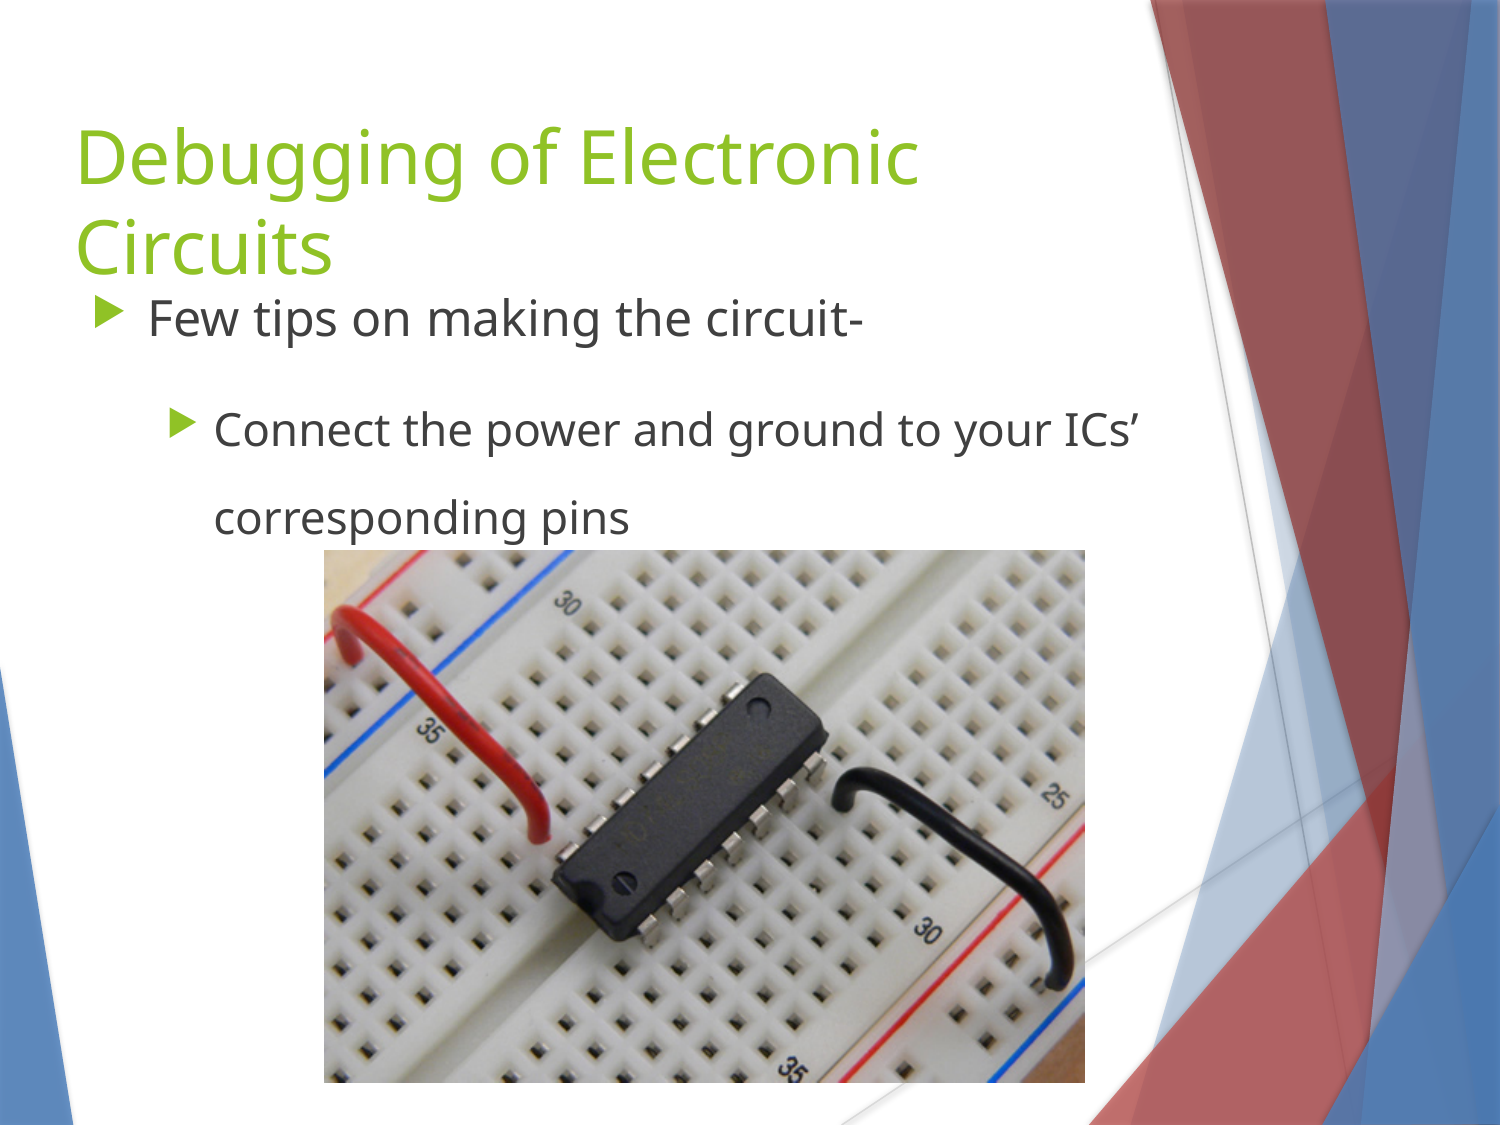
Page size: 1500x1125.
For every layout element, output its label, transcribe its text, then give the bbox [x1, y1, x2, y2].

text_box Debugging of Electronic Circuits [59, 101, 1182, 319]
text_box Few tips on making the circuit- Connect the power and ground to your ICs’ corresponding pins [76, 243, 1228, 1047]
picture [324, 550, 1085, 1083]
